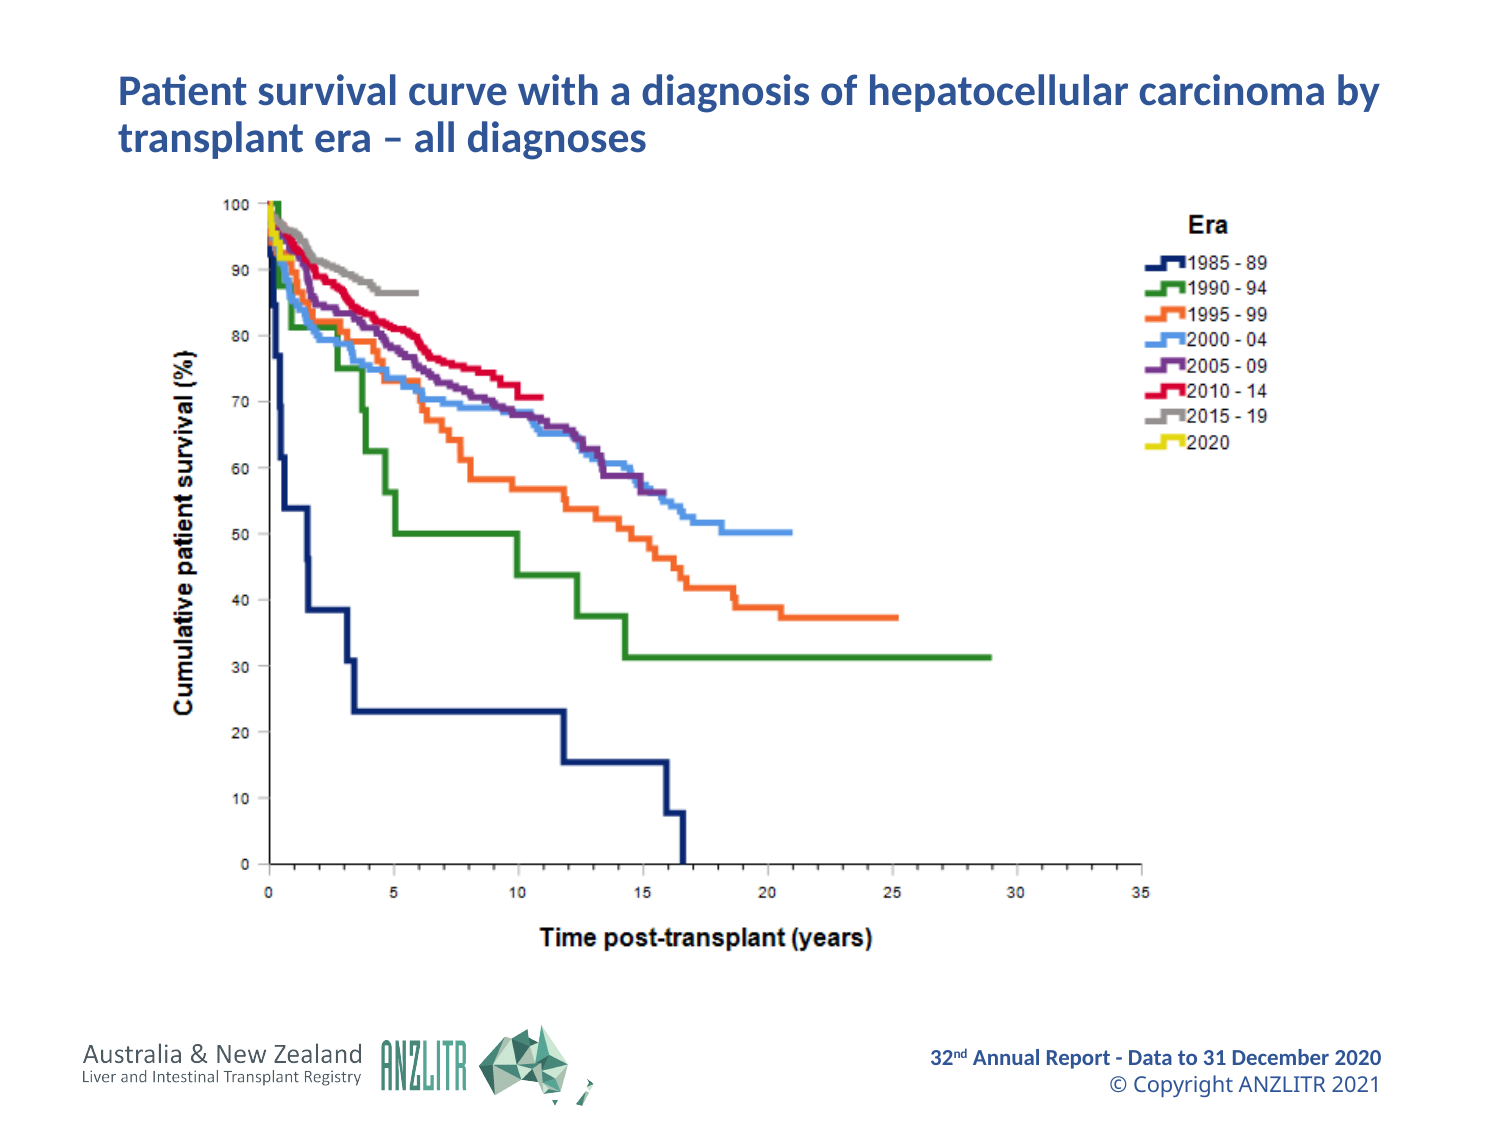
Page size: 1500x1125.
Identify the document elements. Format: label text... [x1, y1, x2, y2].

picture [83, 1024, 594, 1106]
title Patient survival curve with a diagnosis of hepatocellular carcinoma by transplant era – all diagnoses [103, 59, 1397, 171]
picture [154, 198, 1318, 971]
